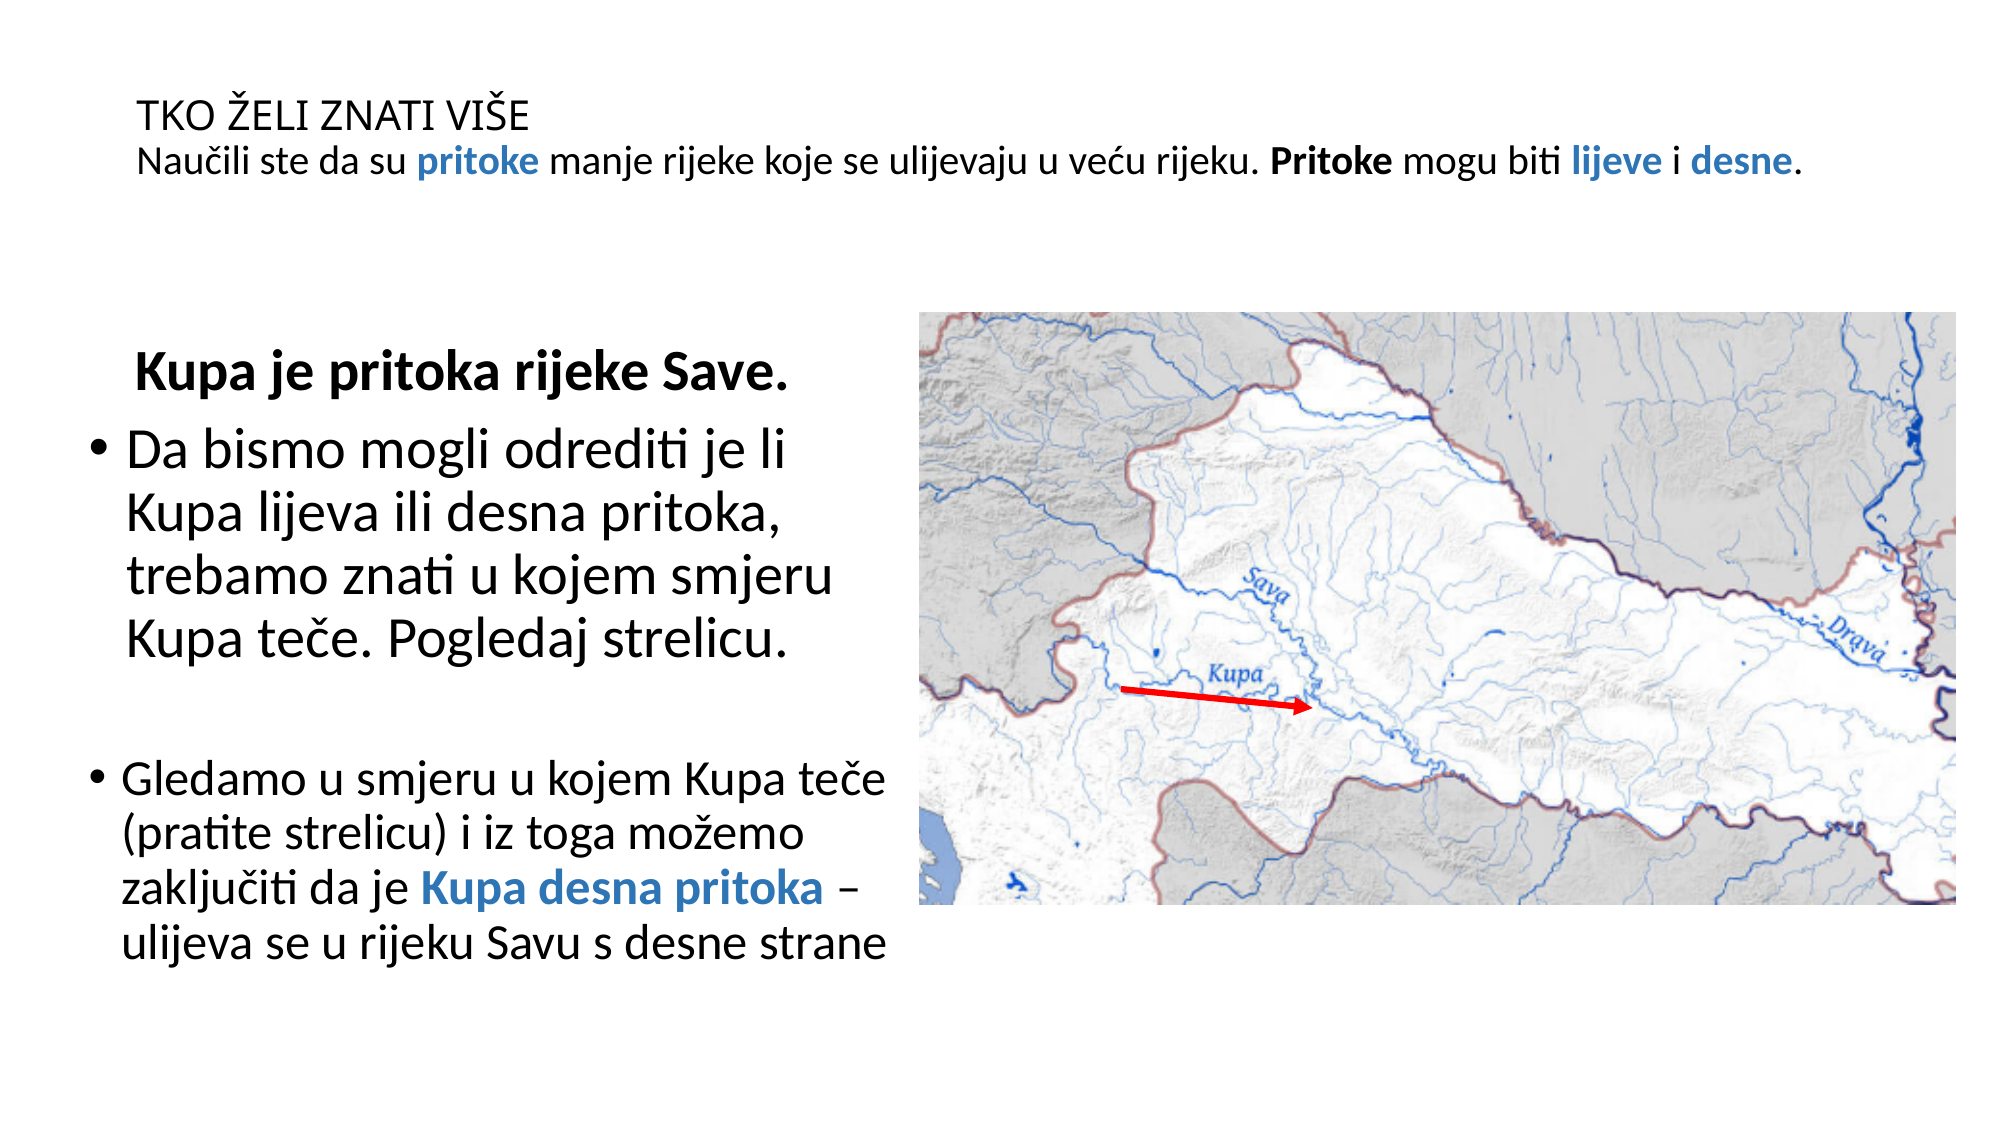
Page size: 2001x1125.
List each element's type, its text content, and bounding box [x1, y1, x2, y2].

list Kupa je pritoka rijeke Save. [120, 275, 967, 410]
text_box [1121, 688, 1313, 708]
picture [919, 312, 1956, 905]
list Da bismo mogli odrediti je li Kupa lijeva ili desna pritoka, trebamo znati u kojem smjeru Kupa teče. Pogledaj strelicu. [73, 410, 919, 682]
text_box Gledamo u smjeru u kojem Kupa teče (pratite strelicu) i iz toga možemo zaključiti da je Kupa desna pritoka – ulijeva se u rijeku Savu s desne strane [73, 744, 920, 1016]
title TKO ŽELI ZNATI VIŠE Naučili ste da su pritoke manje rijeke koje se ulijevaju u veću rijeku. Pritoke mogu biti lijeve i desne. [121, 84, 1847, 195]
